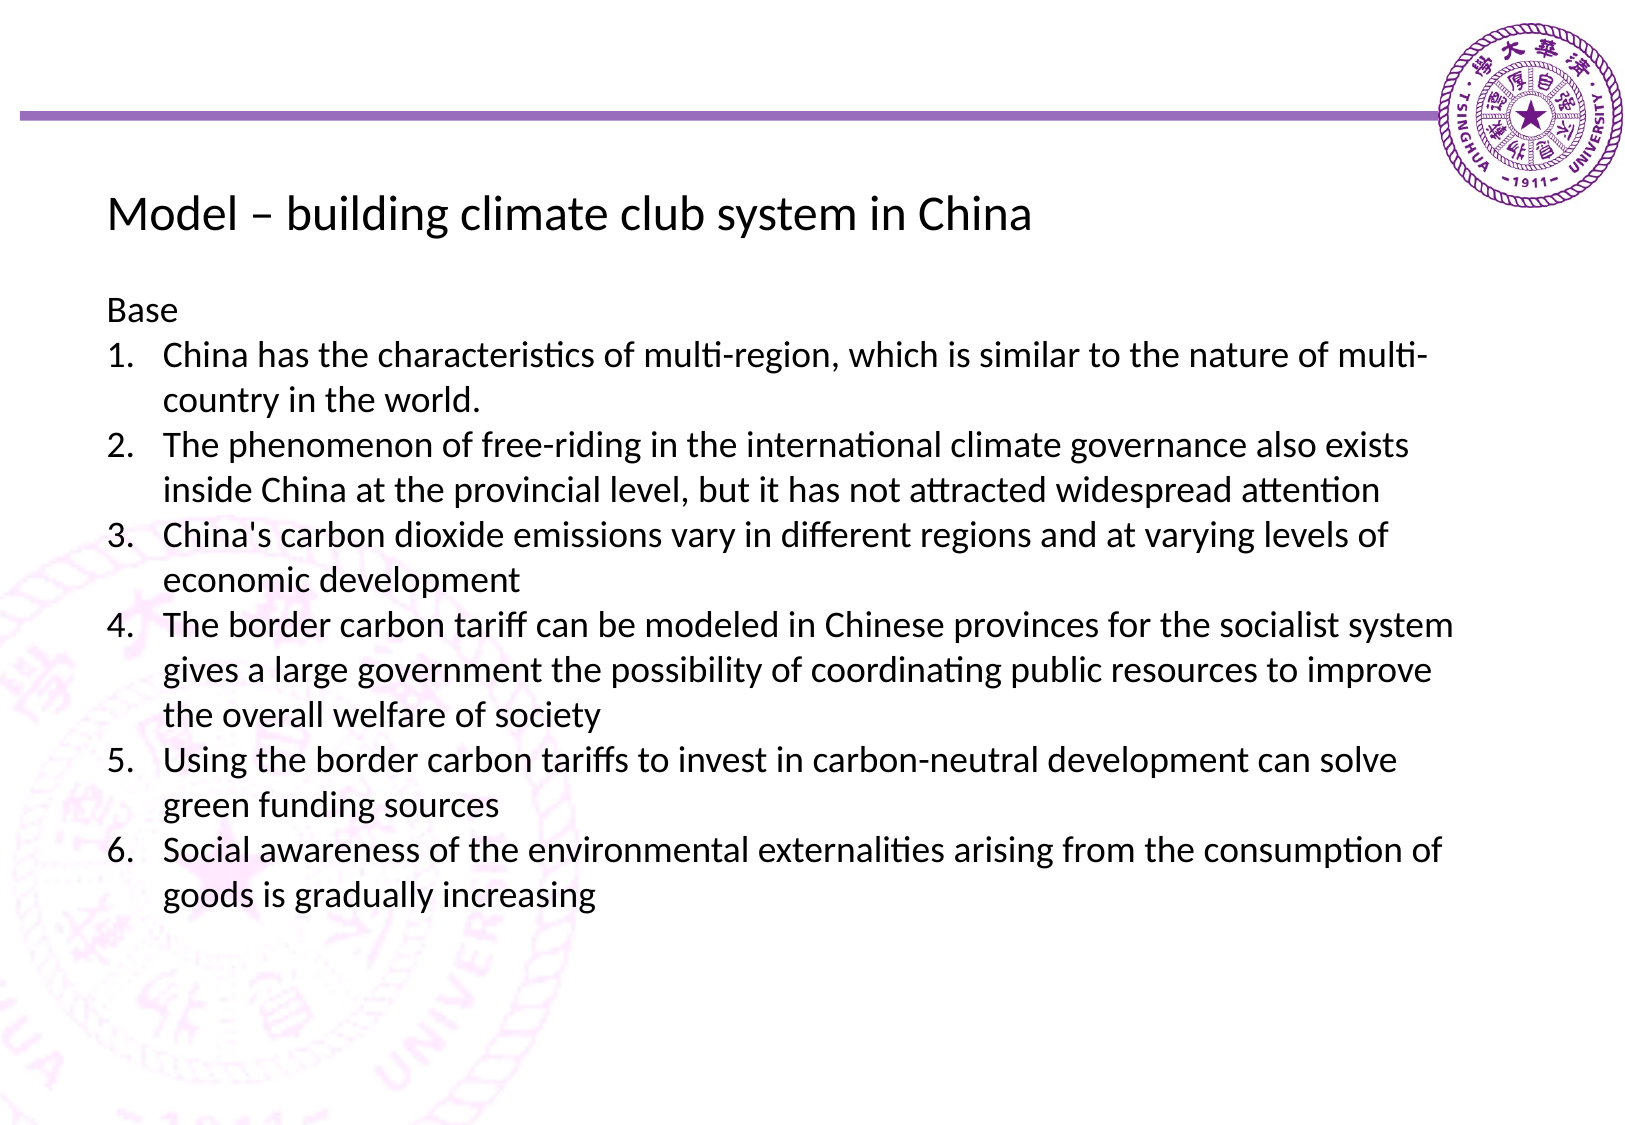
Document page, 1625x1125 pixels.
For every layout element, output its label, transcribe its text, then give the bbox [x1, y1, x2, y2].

text_box Model – building climate club system in China Base China has the characteristics of multi-region, which is similar to the nature of multi-country in the world. The phenomenon of free-riding in the international climate governance also exists inside China at the provincial level, but it has not attracted widespread attention China's carbon dioxide emissions vary in different regions and at varying levels of economic development The border carbon tariff can be modeled in Chinese provinces for the socialist system gives a large government the possibility of coordinating public resources to improve the overall welfare of society Using the border carbon tariffs to invest in carbon-neutral development can solve green funding sources Social awareness of the environmental externalities arising from the consumption of goods is gradually increasing [91, 172, 1498, 1013]
picture [1438, 23, 1623, 208]
